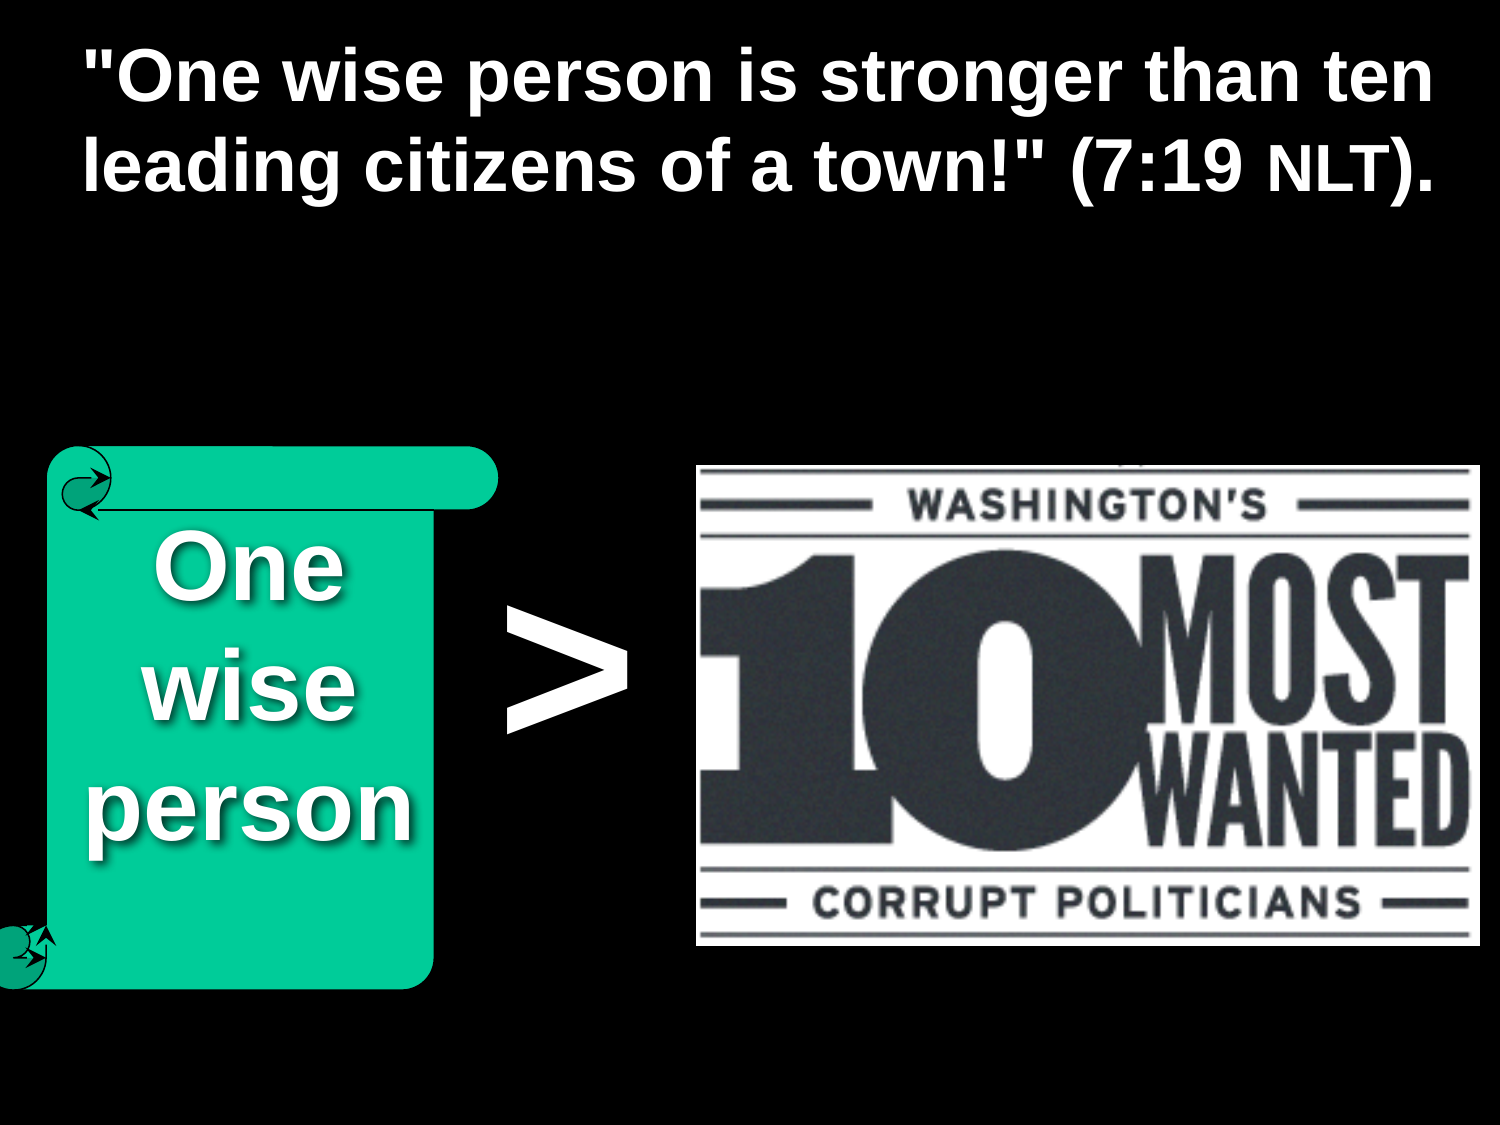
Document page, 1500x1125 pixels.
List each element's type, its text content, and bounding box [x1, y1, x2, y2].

text_box > [350, 502, 690, 931]
title "One wise person is stronger than ten leading citizens of a town!" (7:19 NLT). [17, 19, 1500, 386]
picture [695, 465, 1480, 946]
text_box One wise person [32, 493, 466, 923]
text_box [0, 60, 1500, 1061]
